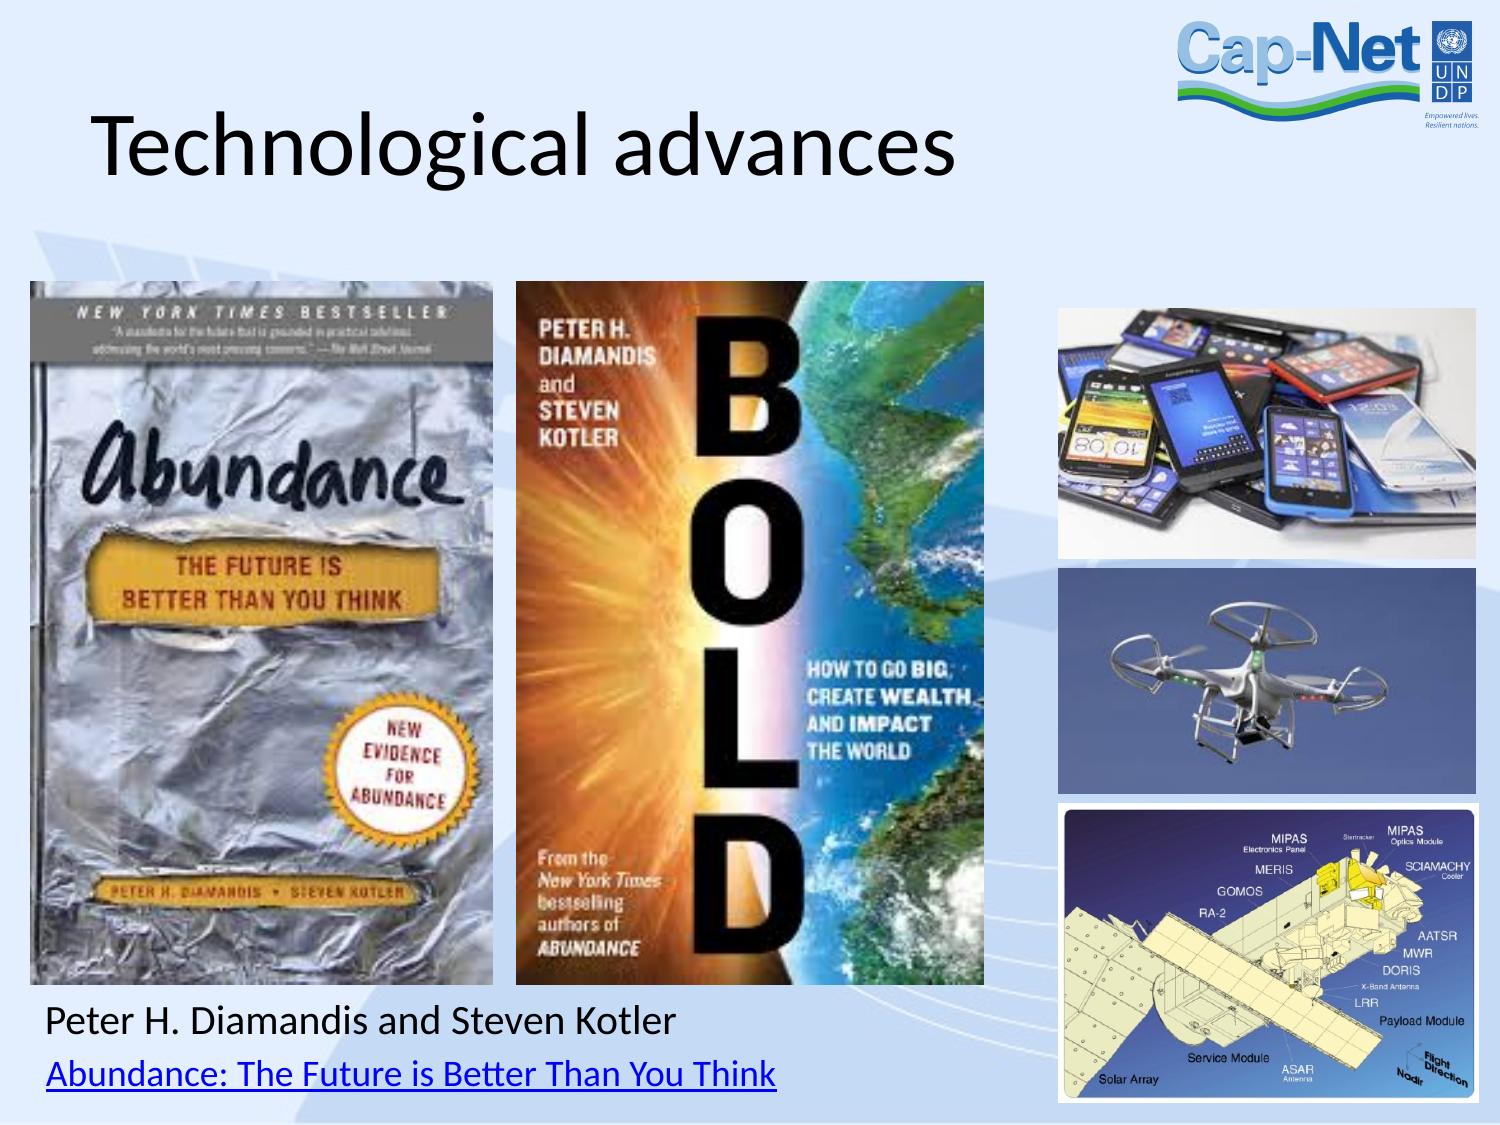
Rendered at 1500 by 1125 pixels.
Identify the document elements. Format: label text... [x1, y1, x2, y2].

title Technological advances [75, 45, 1425, 233]
picture [0, 0, 1500, 1125]
text_box Peter H. Diamandis and Steven Kotler [30, 985, 795, 1051]
text_box Abundance: The Future is Better Than You Think [31, 1041, 984, 1102]
